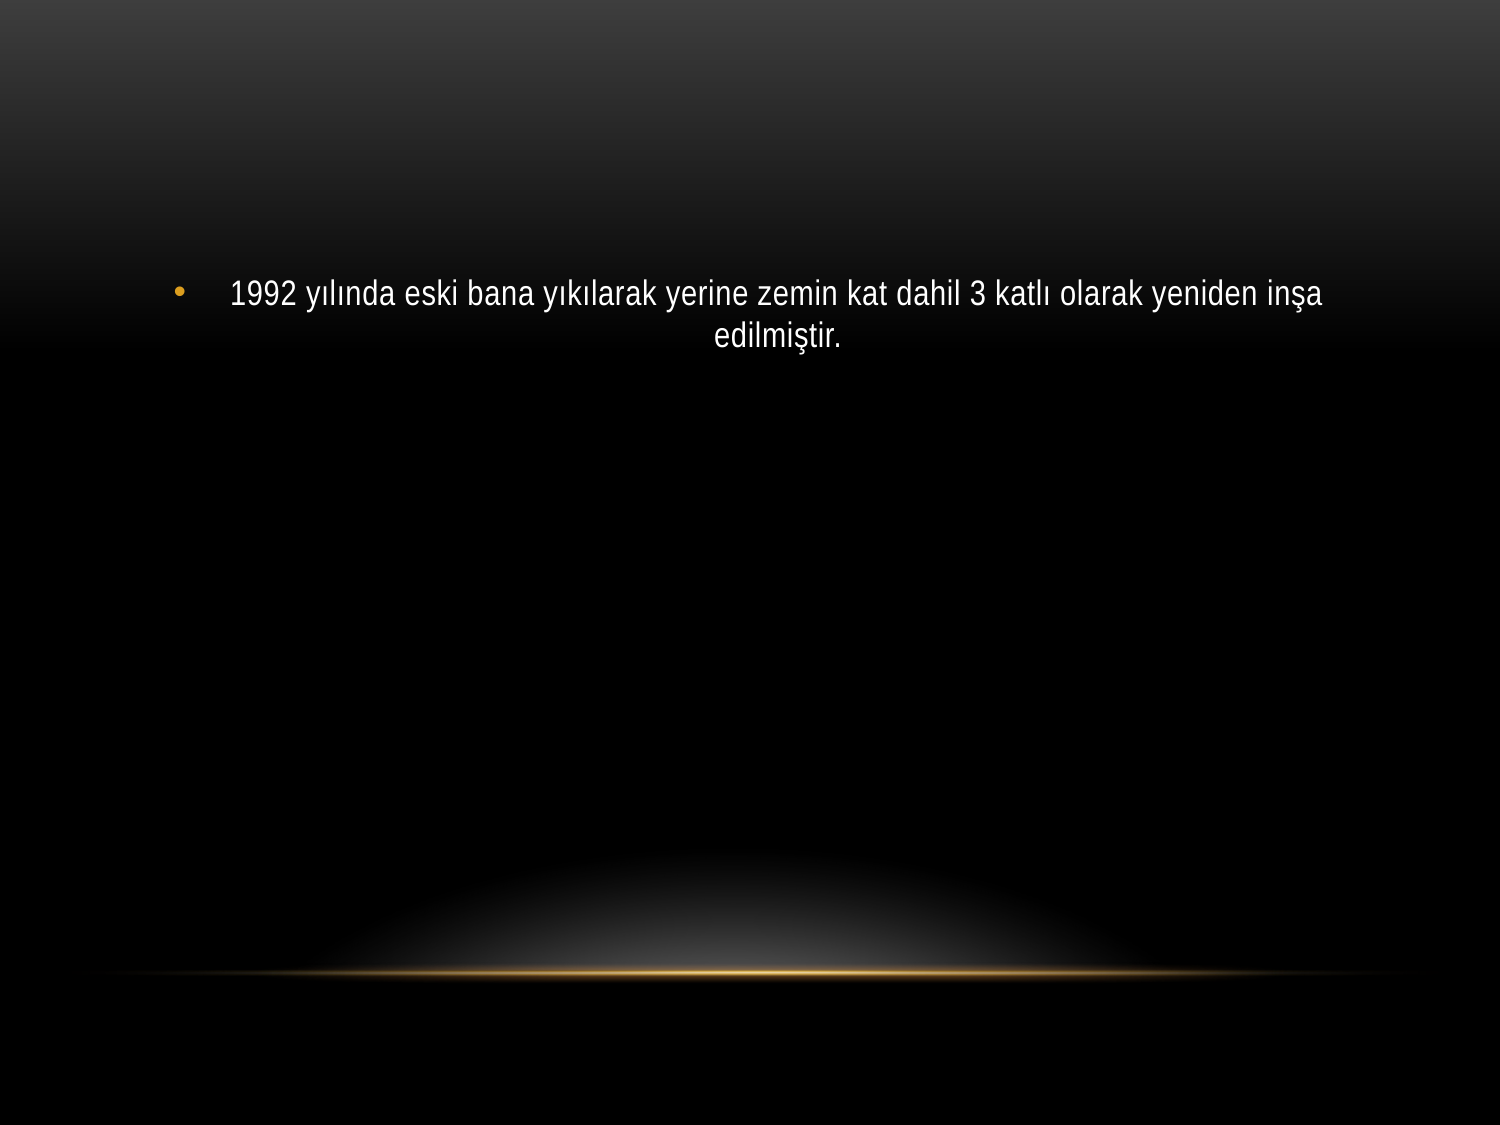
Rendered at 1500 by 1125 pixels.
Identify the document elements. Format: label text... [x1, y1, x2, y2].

picture [0, 0, 1500, 1125]
list 1992 yılında eski bana yıkılarak yerine zemin kat dahil 3 katlı olarak yeniden inşa edilmiştir. [99, 262, 1400, 938]
